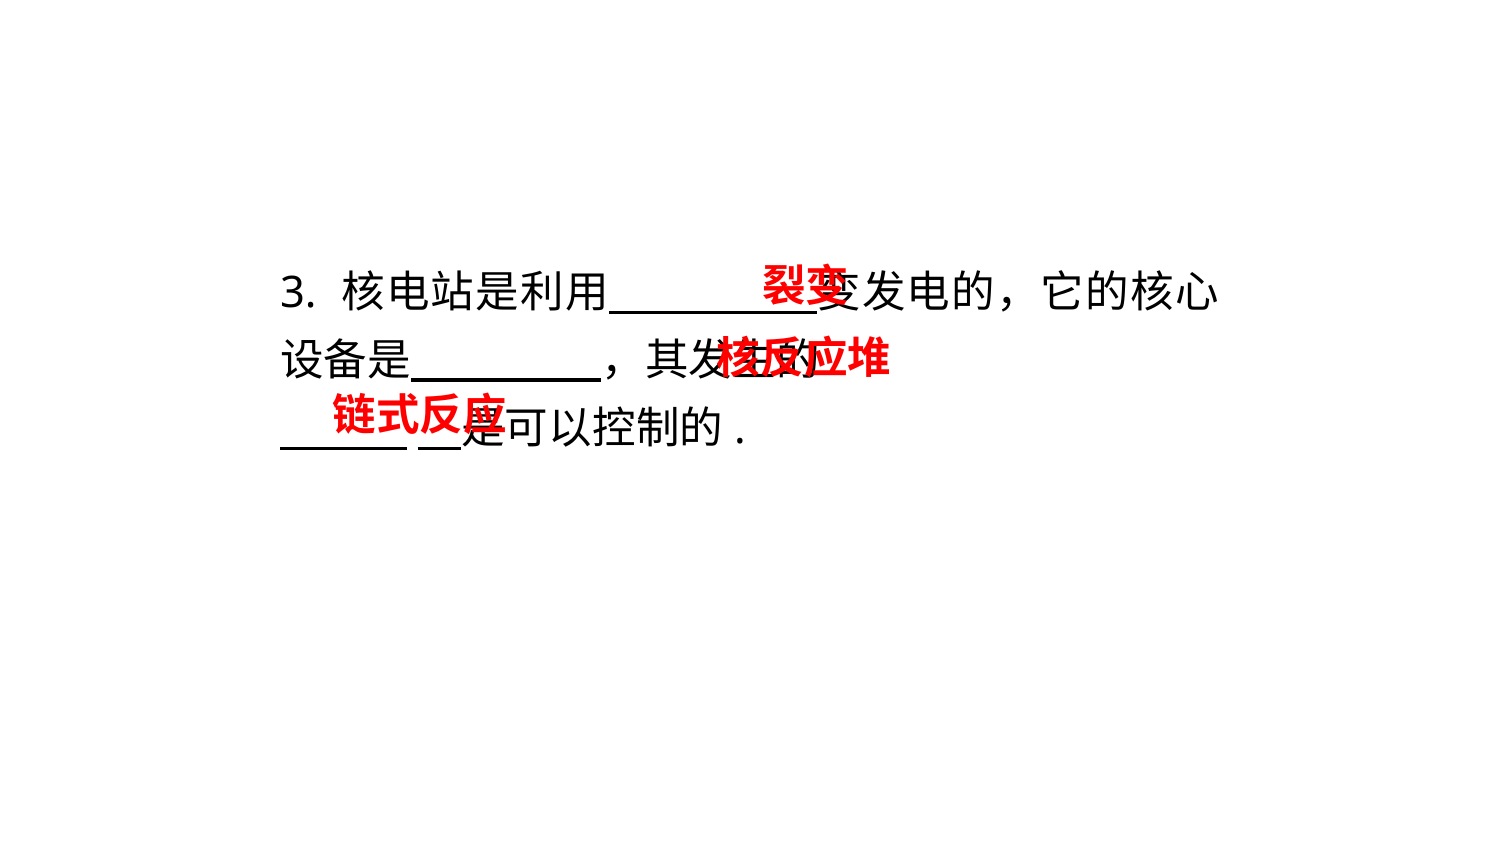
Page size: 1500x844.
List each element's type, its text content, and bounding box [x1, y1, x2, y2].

text_box 链式反应 [315, 368, 534, 447]
text_box 核反应堆 [695, 311, 914, 390]
text_box 3. 核电站是利用 变发电的，它的核心设备是 ，其发生的 是可以控制的. [265, 240, 1235, 460]
text_box 裂变 [696, 240, 915, 318]
